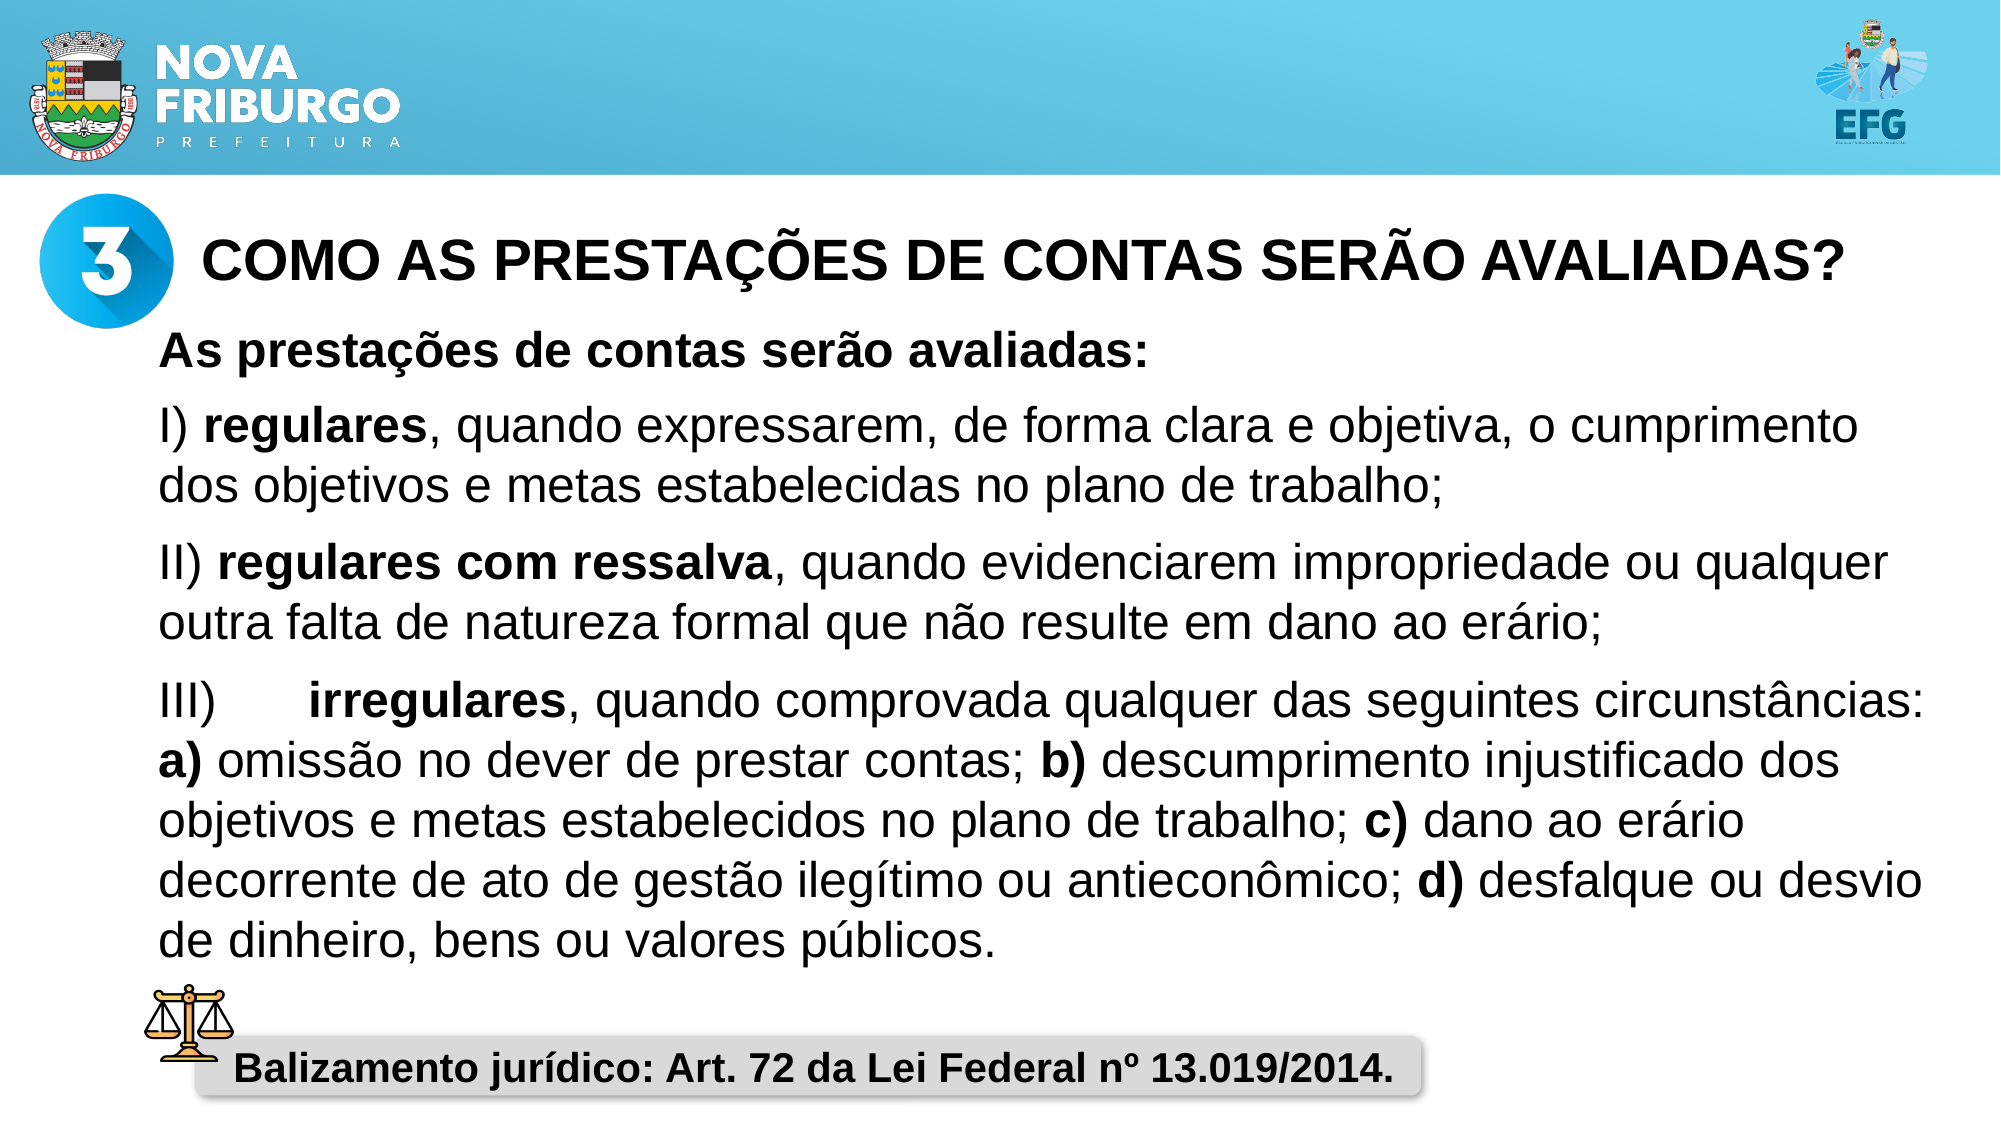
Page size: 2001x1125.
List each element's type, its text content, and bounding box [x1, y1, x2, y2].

text_box Balizamento jurídico: Art. 72 da Lei Federal nº 13.019/2014. [193, 1034, 1422, 1097]
picture [1782, 13, 1967, 157]
text_box COMO AS PRESTAÇÕES DE CONTAS SERÃO AVALIADAS? [186, 215, 1875, 300]
picture [38, 192, 175, 330]
picture [24, 25, 448, 168]
picture [143, 984, 234, 1062]
text_box As prestações de contas serão avaliadas: regulares, quando expressarem, de forma clara e objetiva, o cumprimento dos objetivos e metas estabelecidas no plano de trabalho; regulares com ressalva, quando evidenciarem impropriedade ou qualquer outra falta de natureza formal que não resulte em dano ao erário; III) irregulares, quando comprovada qualquer das seguintes circunstâncias: a) omissão no dever de prestar contas; b) descumprimento injustificado dos objetivos e metas estabelecidos no plano de trabalho; c) dano ao erário decorrente de ato de gestão ilegítimo ou antieconômico; d) desfalque ou desvio de dinheiro, bens ou valores públicos. [144, 309, 1943, 975]
text_box [0, 174, 2000, 1125]
